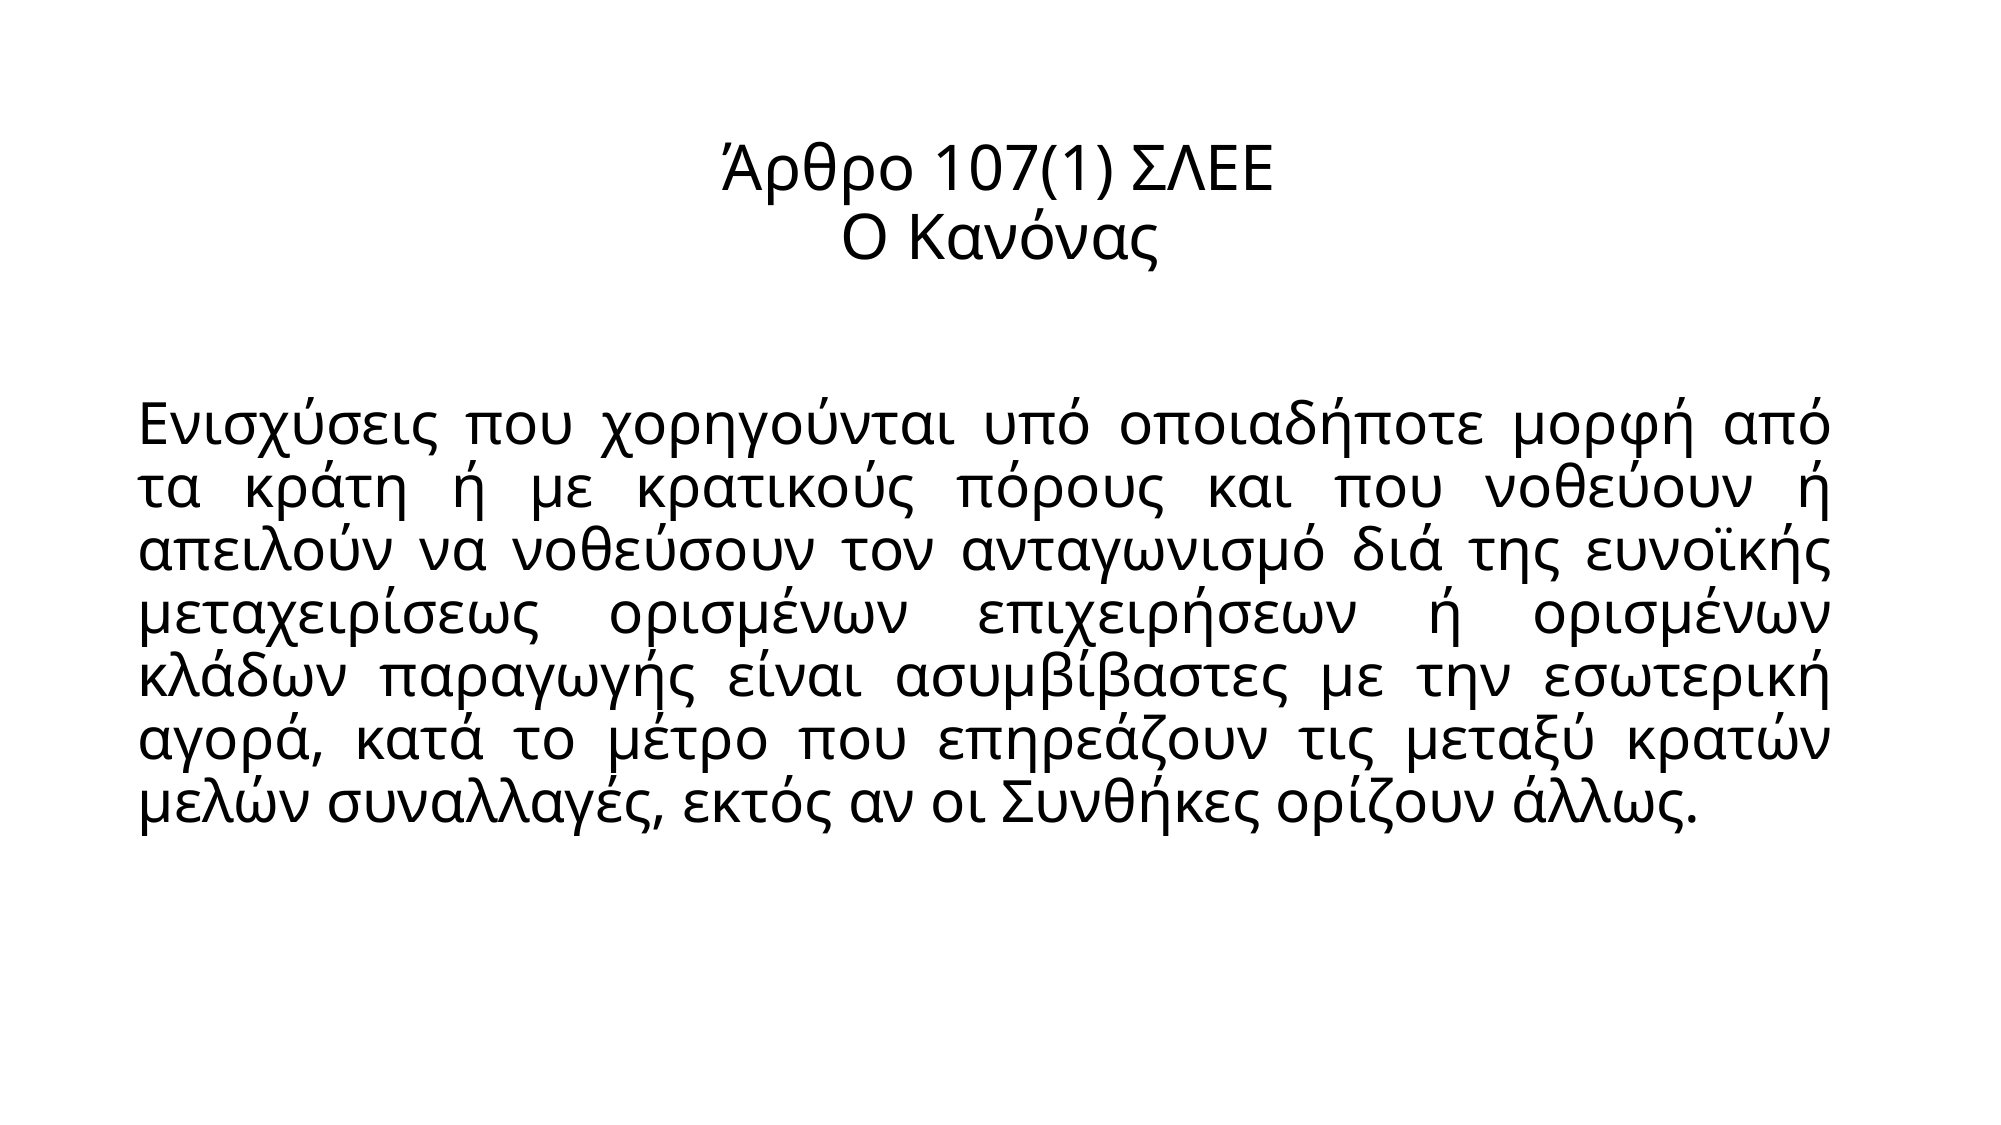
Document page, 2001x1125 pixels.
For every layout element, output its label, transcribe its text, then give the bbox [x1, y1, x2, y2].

title Άρθρο 107(1) ΣΛΕΕ Ο Κανόνας [137, 59, 1863, 357]
list Ενισχύσεις που χορηγούνται υπό οποιαδήποτε μορφή από τα κράτη ή με κρατικούς πόρους και που νοθεύουν ή απειλούν να νοθεύσουν τον ανταγωνισμό διά της ευνοϊκής μεταχειρίσεως ορισμένων επιχειρήσεων ή ορισμένων κλάδων παραγωγής είναι ασυμβίβαστες με την εσωτερική αγορά, κατά το μέτρο που επηρεάζουν τις μεταξύ κρατών μελών συναλλαγές, εκτός αν οι Συνθήκες ορίζουν άλλως. [122, 386, 1848, 1101]
